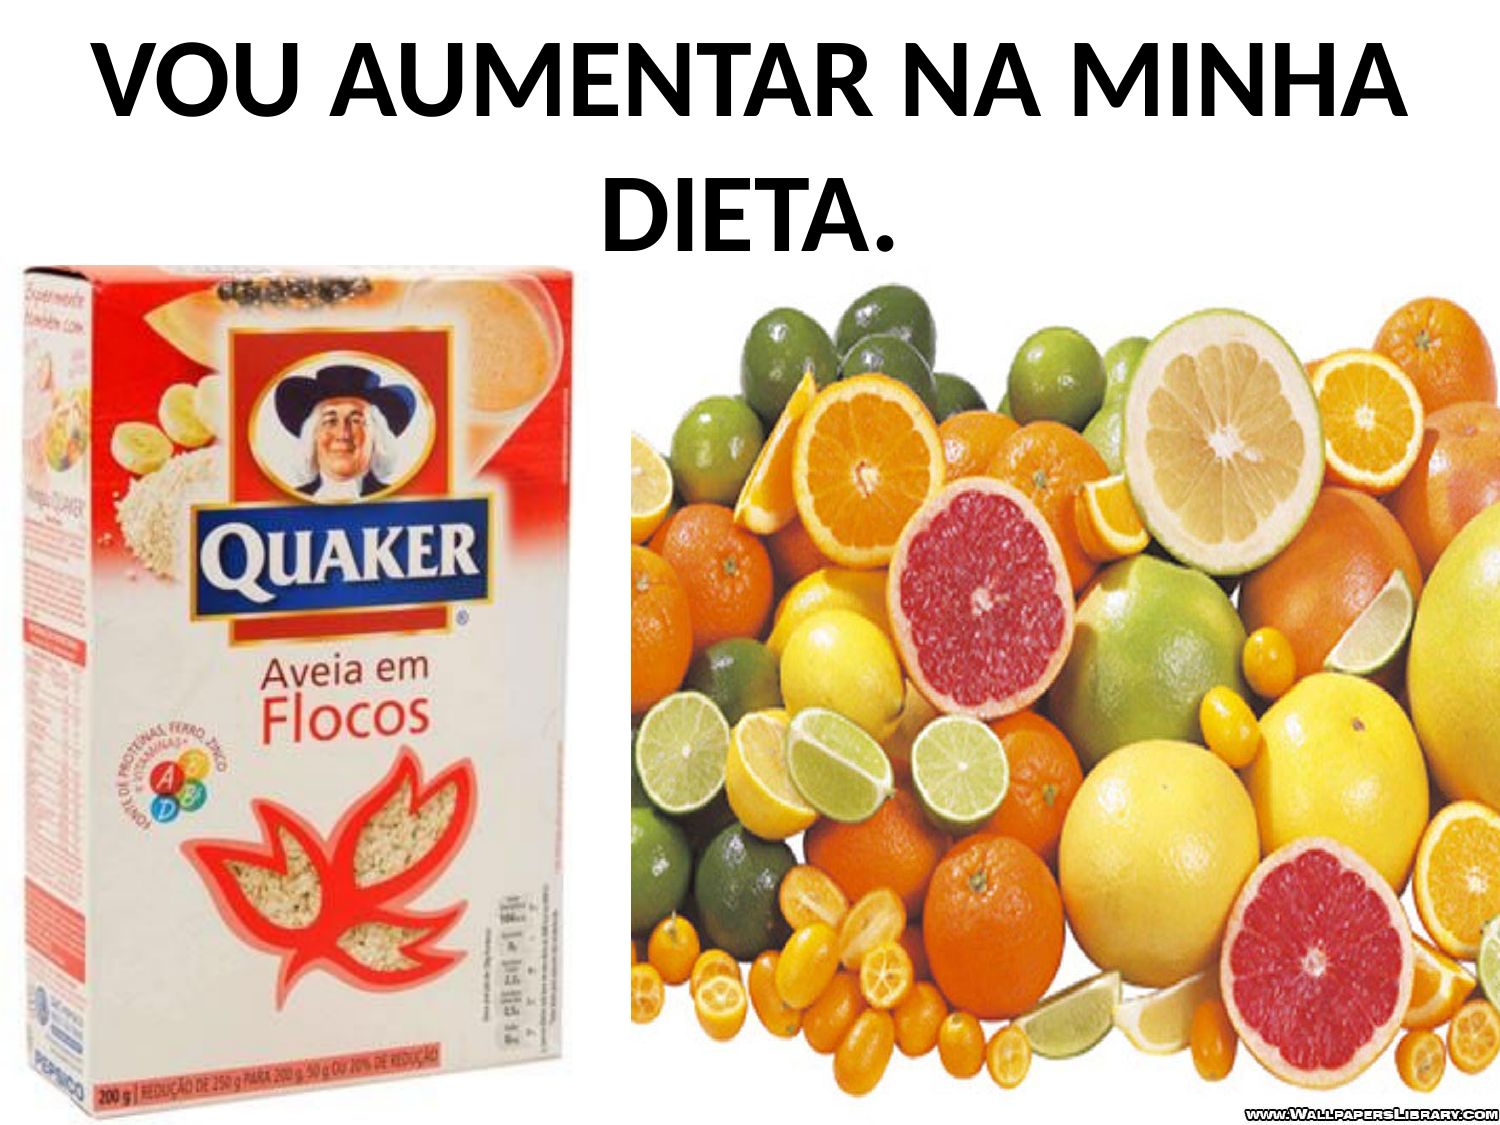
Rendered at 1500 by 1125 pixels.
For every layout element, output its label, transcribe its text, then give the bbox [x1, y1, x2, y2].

picture [631, 266, 1500, 1125]
picture [0, 265, 590, 1125]
title VOU AUMENTAR NA MINHA DIETA. [75, 45, 1425, 233]
